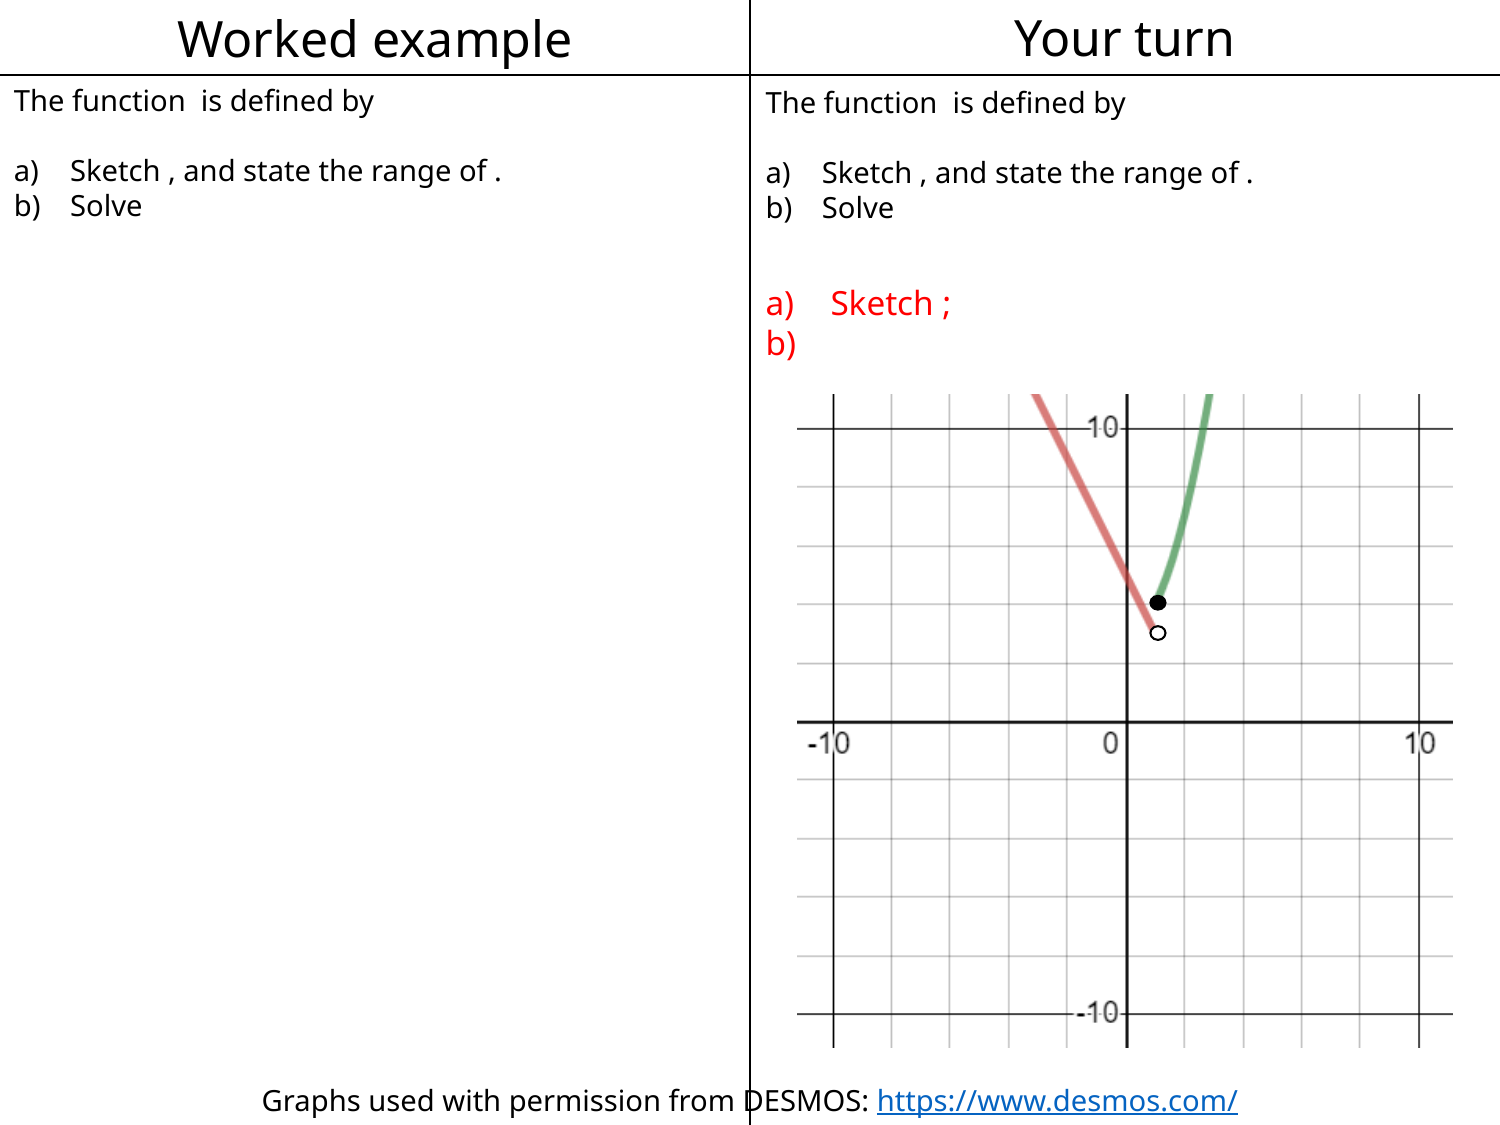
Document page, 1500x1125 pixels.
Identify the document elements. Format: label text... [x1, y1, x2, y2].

text_box Graphs used with permission from DESMOS: https://www.desmos.com/ [0, 1074, 749, 1125]
picture [797, 394, 1453, 1048]
text_box Your turn [751, 0, 1500, 74]
text_box Graphs used with permission from DESMOS: https://www.desmos.com/ [751, 1074, 1500, 1125]
text_box Worked example [0, 0, 749, 74]
